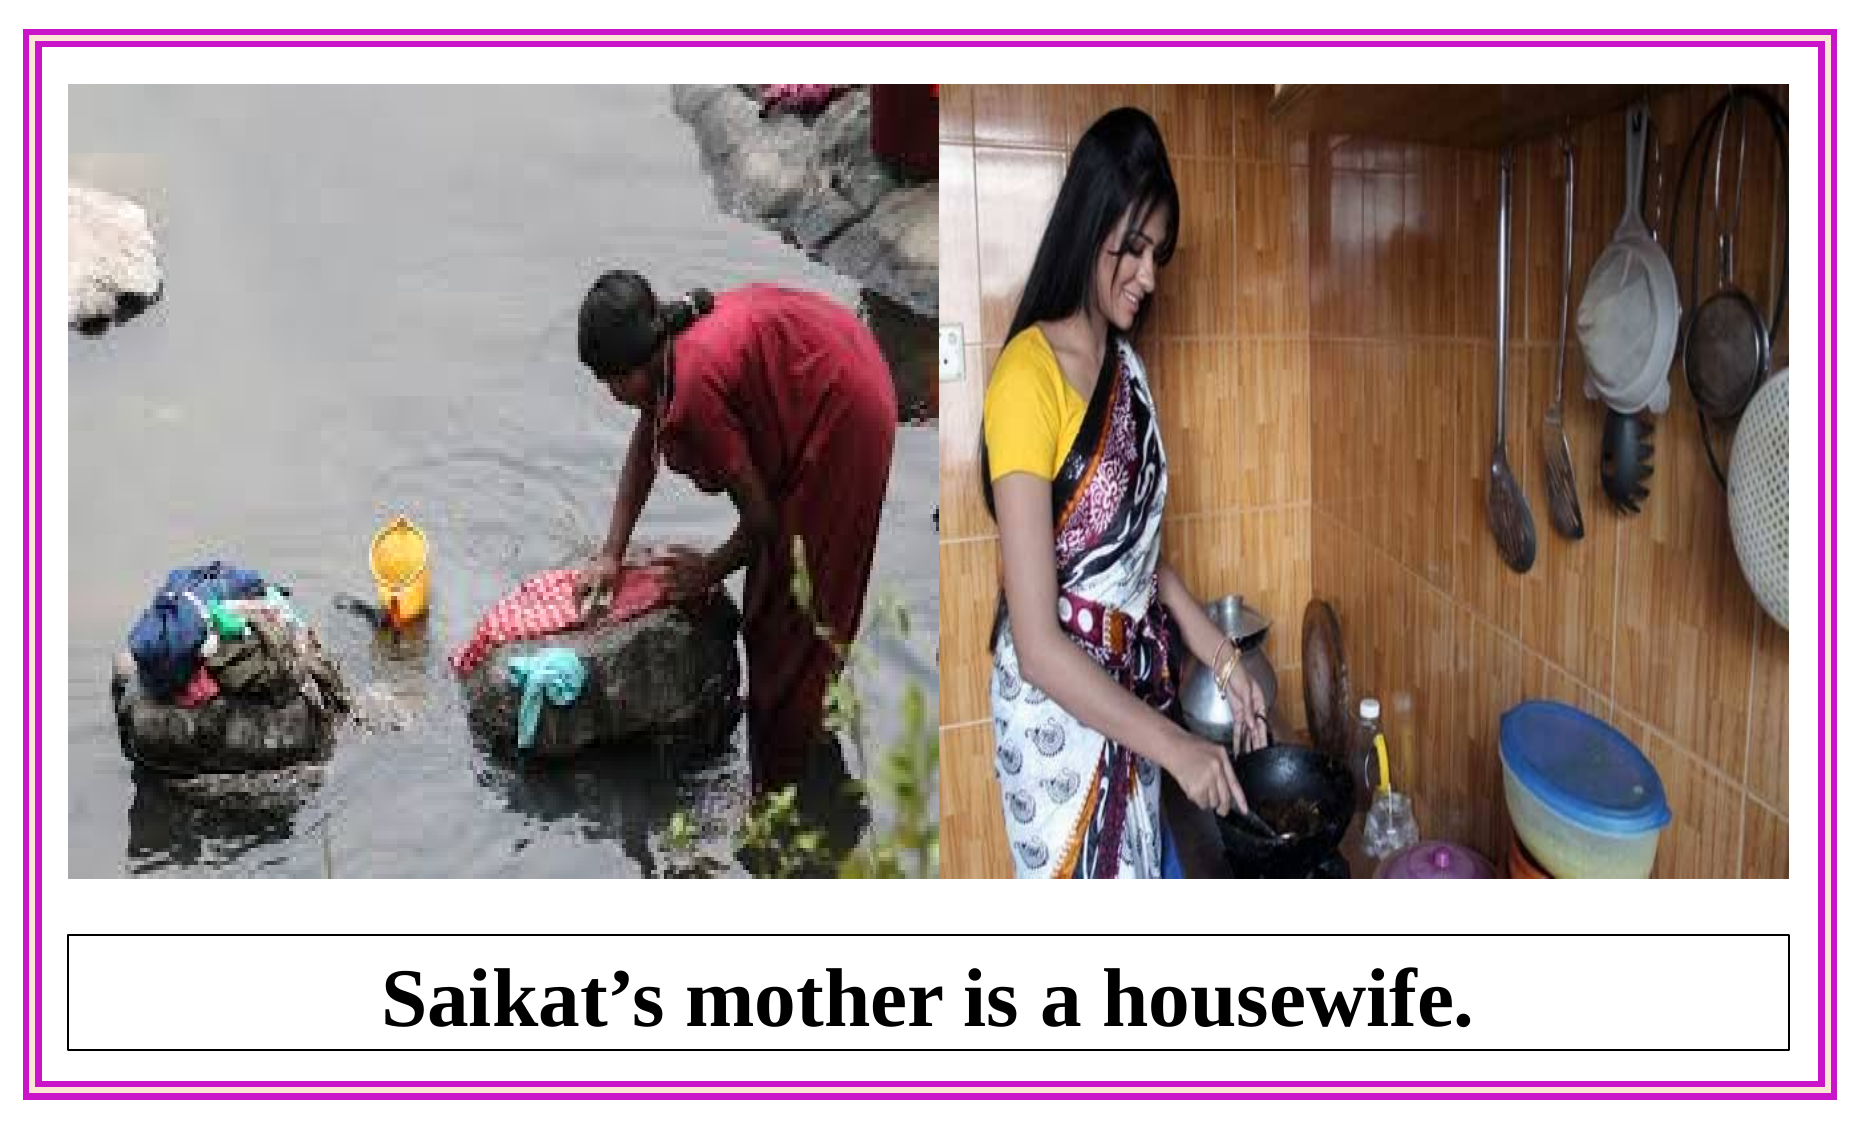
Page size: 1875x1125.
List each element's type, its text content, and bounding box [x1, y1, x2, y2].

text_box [68, 84, 1789, 879]
text_box Saikat’s mother is a housewife. [68, 935, 1789, 1050]
